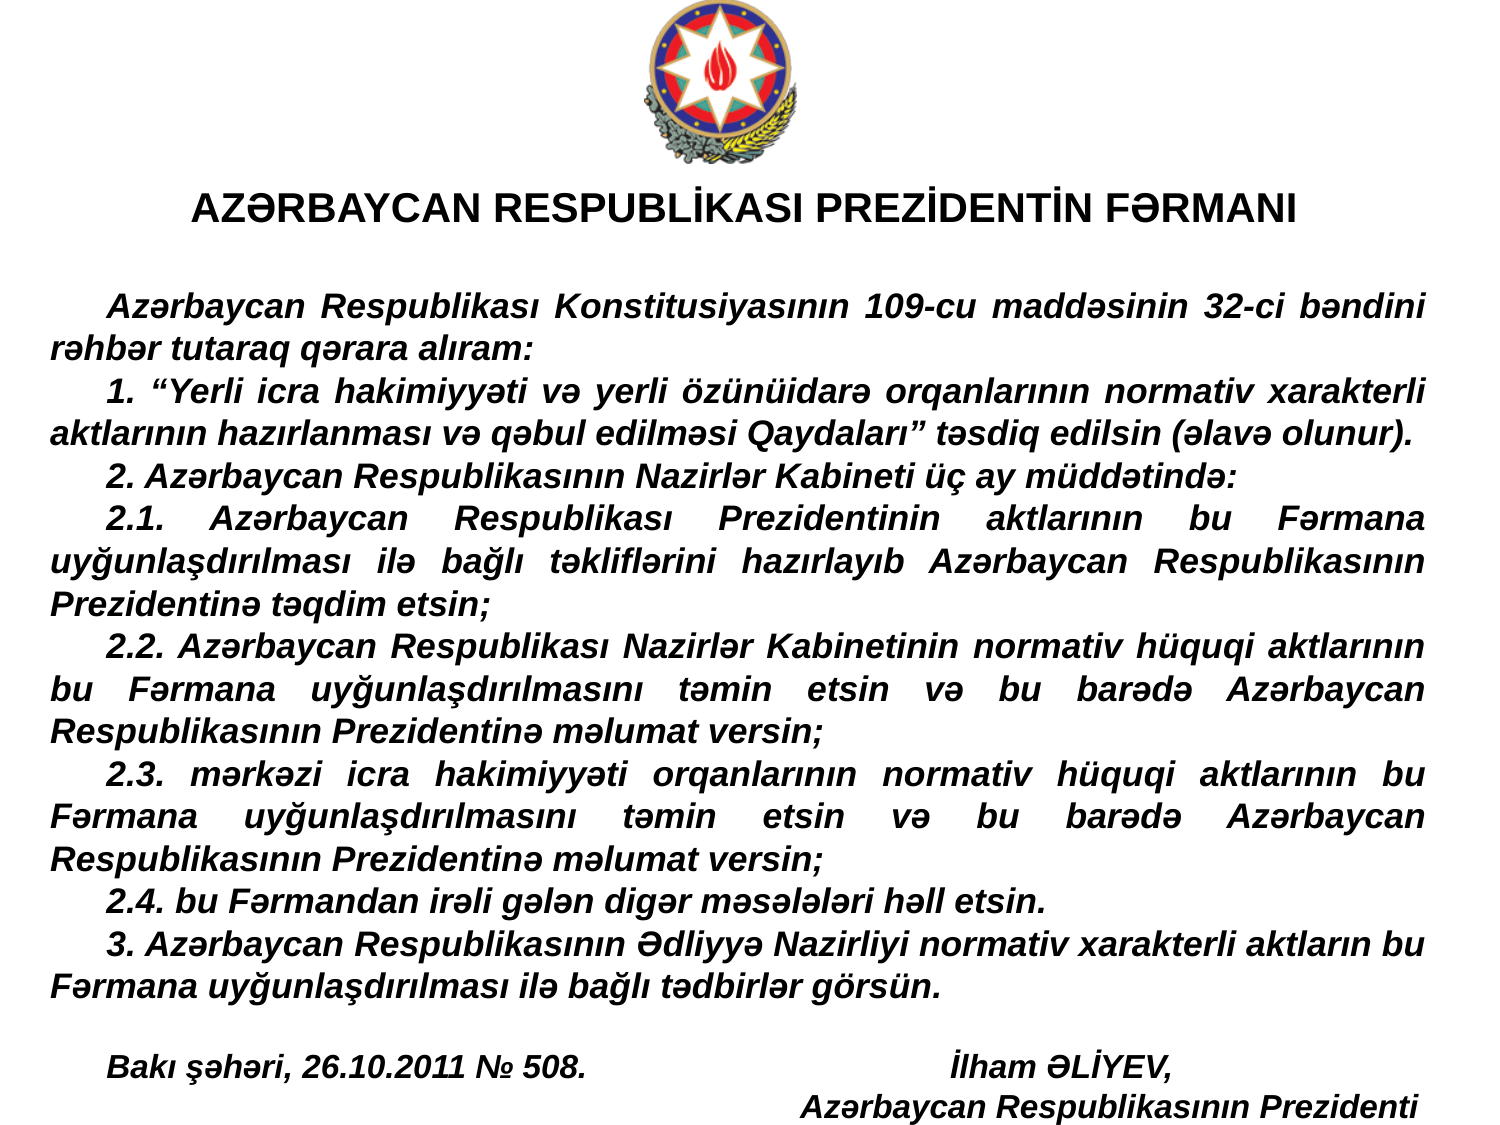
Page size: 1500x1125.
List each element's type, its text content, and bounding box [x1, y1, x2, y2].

picture [644, 0, 798, 165]
text_box Azərbaycan Respublikası Konstitusiyasının 109-cu maddəsinin 32-ci bəndini rəhbər tutaraq qərara alıram: 1. “Yerli icra hakimiyyəti və yerli özünüidarə orqanlarının normativ xarakterli aktlarının hazırlanması və qəbul edilməsi Qaydaları” təsdiq edilsin (əlavə olunur). 2. Azərbaycan Respublikasının Nazirlər Kabineti üç ay müddətində: 2.1. Azərbaycan Respublikası Prezidentinin aktlarının bu Fərmana uyğunlaşdırılması ilə bağlı təkliflərini hazırlayıb Azərbaycan Respublikasının Prezidentinə təqdim etsin; 2.2. Azərbaycan Respublikası Nazirlər Kabinetinin normativ hüquqi aktlarının bu Fərmana uyğunlaşdırılmasını təmin etsin və bu barədə Azərbaycan Respublikasının Prezidentinə məlumat versin; 2.3. mərkəzi icra hakimiyyəti orqanlarının normativ hüquqi aktlarının bu Fərmana uyğunlaşdırılmasını təmin etsin və bu barədə Azərbaycan Respublikasının Prezidentinə məlumat versin; 2.4. bu Fərmandan irəli gələn digər məsələləri həll etsin. 3. Azərbaycan Respublikasının Ədliyyə Nazirliyi normativ xarakterli aktların bu Fərmana uyğunlaşdırılması ilə bağlı tədbirlər görsün. Bakı şəhəri, 26.10.2011 № 508. İlham ƏLİYEV, Azərbaycan Respublikasının Prezidenti [35, 5, 1442, 1125]
